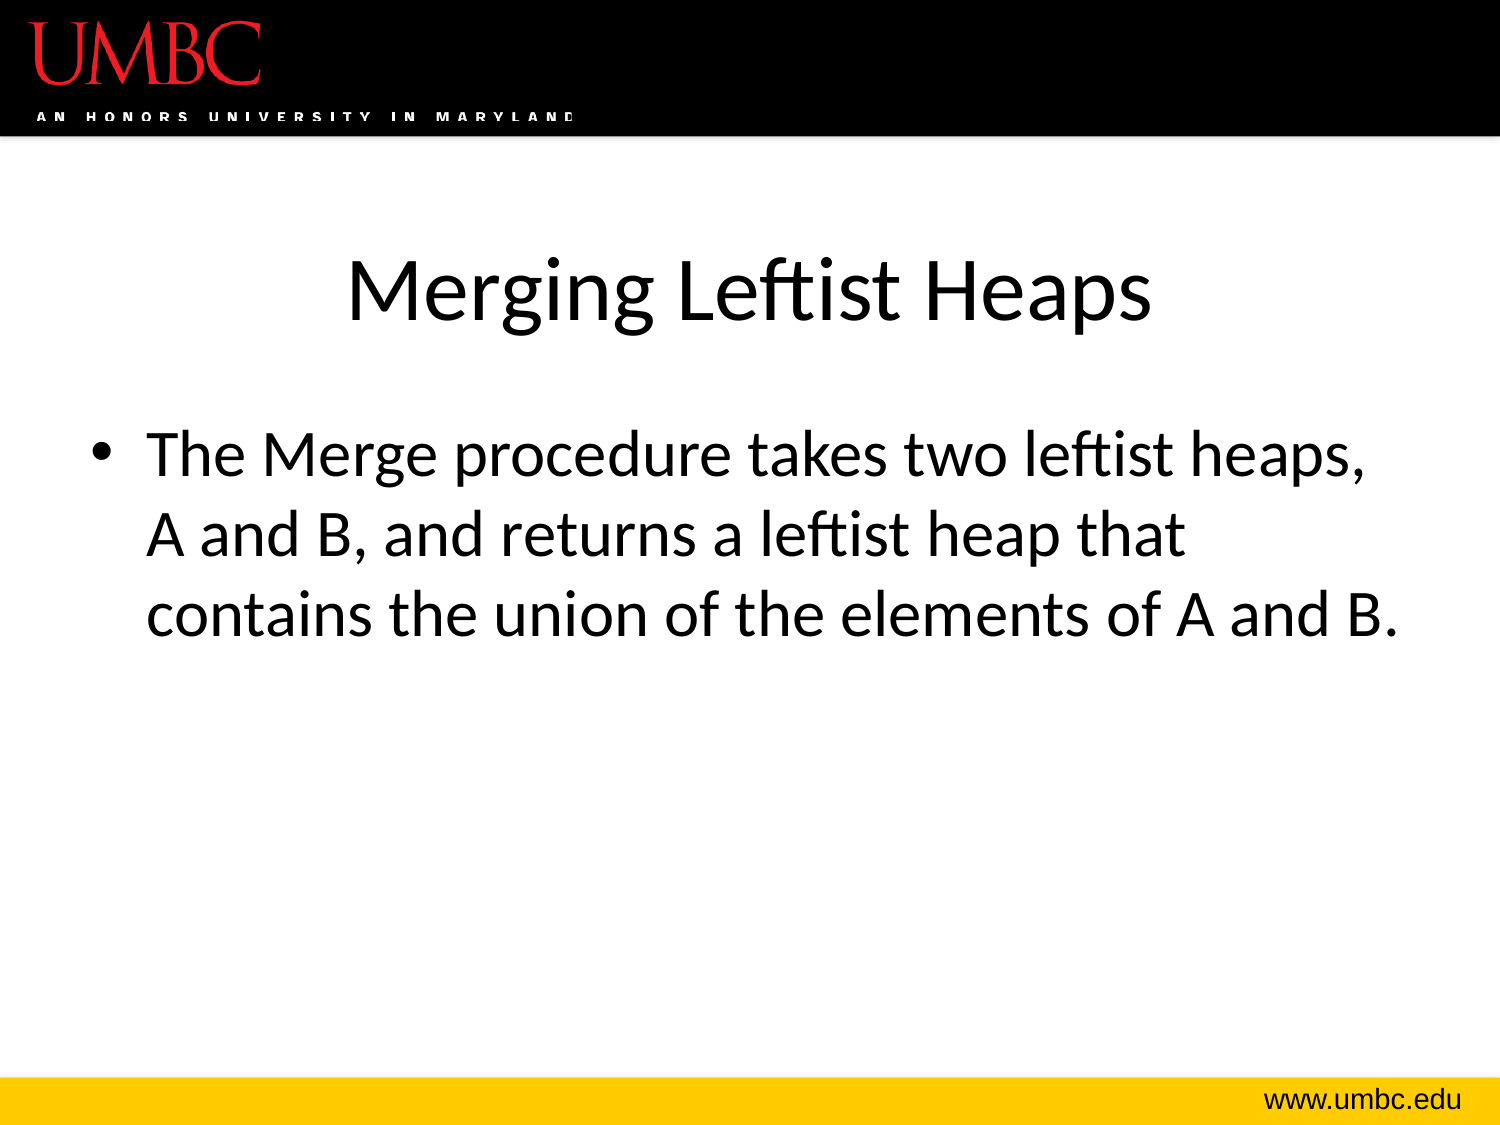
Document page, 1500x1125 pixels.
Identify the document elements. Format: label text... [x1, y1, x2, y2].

list The Merge procedure takes two leftist heaps, A and B, and returns a leftist heap that contains the union of the elements of A and B. [75, 402, 1425, 1005]
title Merging Leftist Heaps [75, 190, 1425, 378]
